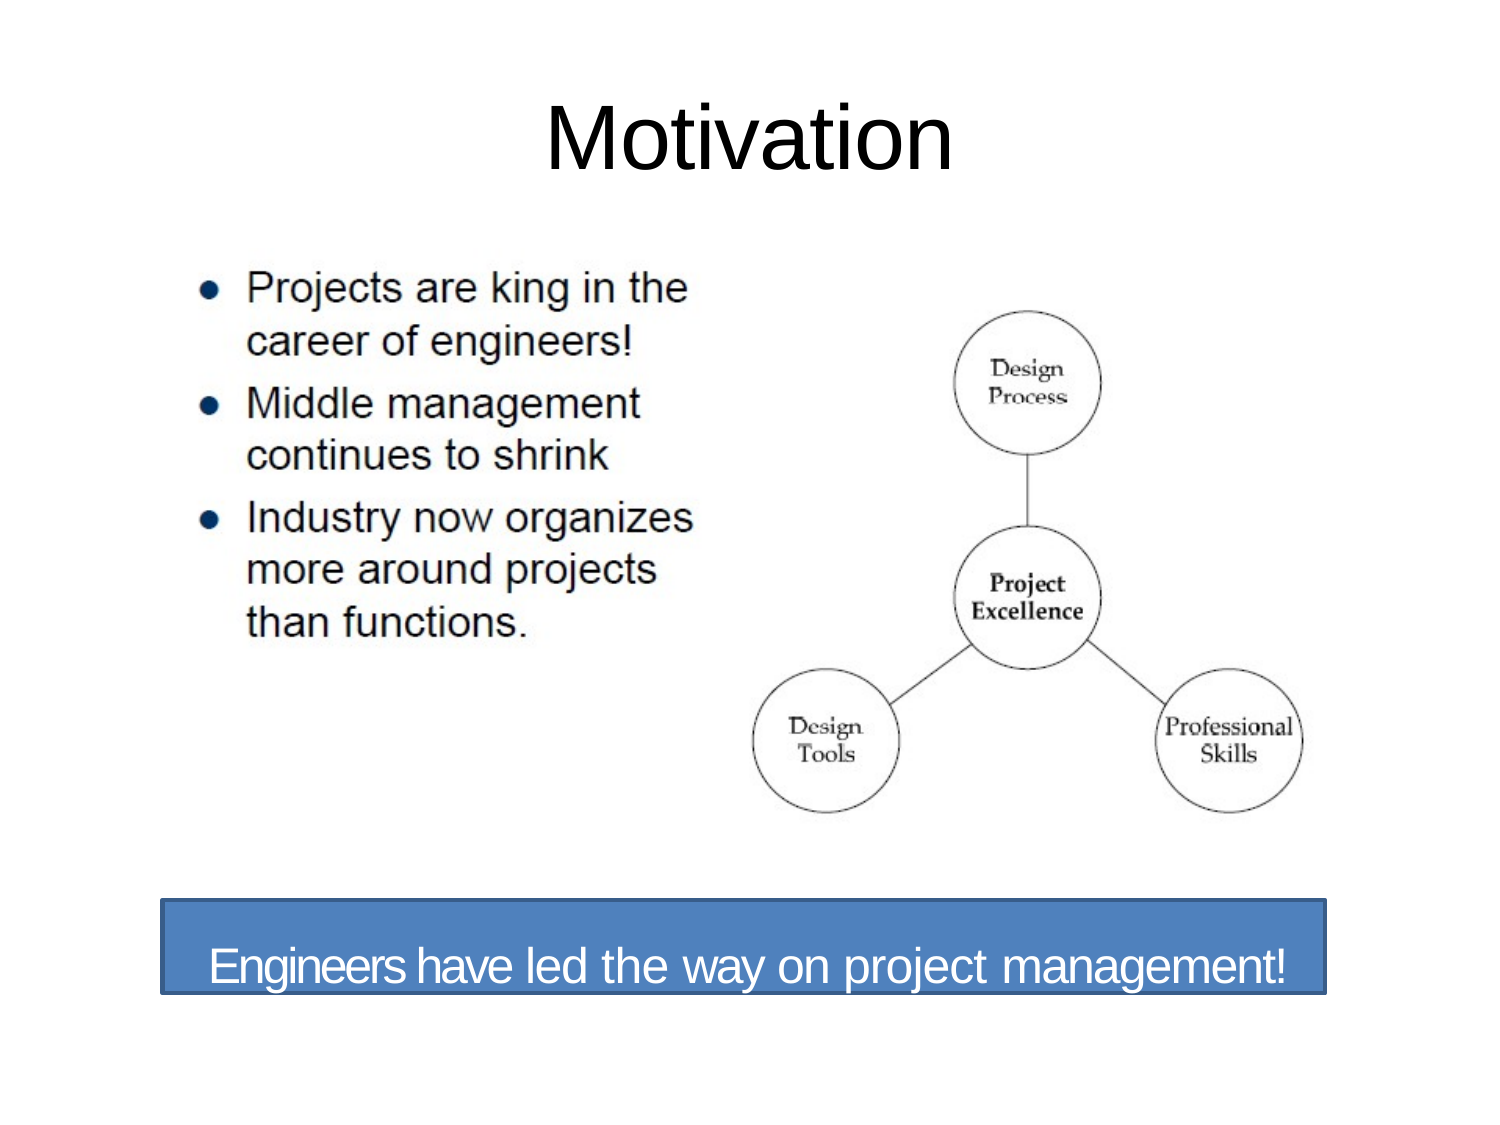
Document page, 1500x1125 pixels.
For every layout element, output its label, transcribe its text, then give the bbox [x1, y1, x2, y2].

text_box [174, 248, 1349, 846]
text_box Engineers have led the way on project management! [162, 899, 1325, 994]
title Motivation [542, 75, 958, 248]
